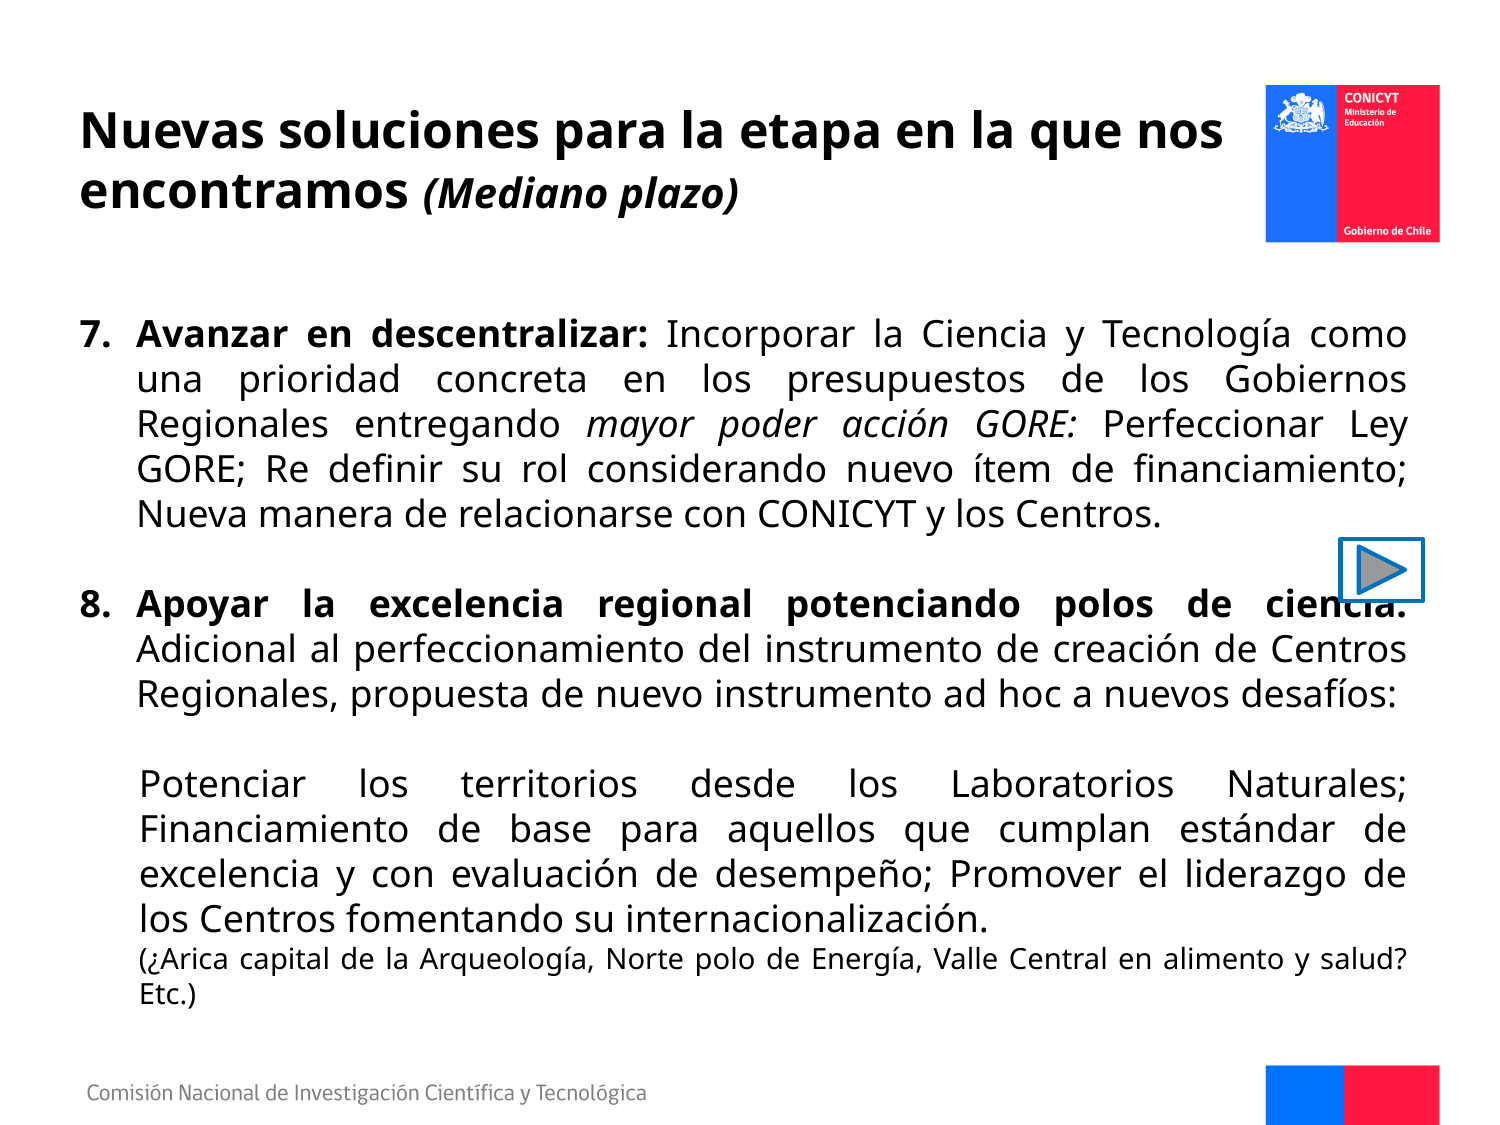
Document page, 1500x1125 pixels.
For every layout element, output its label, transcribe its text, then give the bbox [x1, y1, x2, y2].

text_box Avanzar en descentralizar: Incorporar la Ciencia y Tecnología como una prioridad concreta en los presupuestos de los Gobiernos Regionales entregando mayor poder acción GORE: Perfeccionar Ley GORE; Re definir su rol considerando nuevo ítem de financiamiento; Nueva manera de relacionarse con CONICYT y los Centros. Apoyar la excelencia regional potenciando polos de ciencia: Adicional al perfeccionamiento del instrumento de creación de Centros Regionales, propuesta de nuevo instrumento ad hoc a nuevos desafíos: Potenciar los territorios desde los Laboratorios Naturales; Financiamiento de base para aquellos que cumplan estándar de excelencia y con evaluación de desempeño; Promover el liderazgo de los Centros fomentando su internacionalización. (¿Arica capital de la Arqueología, Norte polo de Energía, Valle Central en alimento y salud? Etc.) [64, 302, 1424, 1053]
text_box [1338, 537, 1425, 603]
picture [0, 0, 1500, 1125]
text_box Nuevas soluciones para la etapa en la que nos encontramos (Mediano plazo) [64, 91, 1282, 227]
